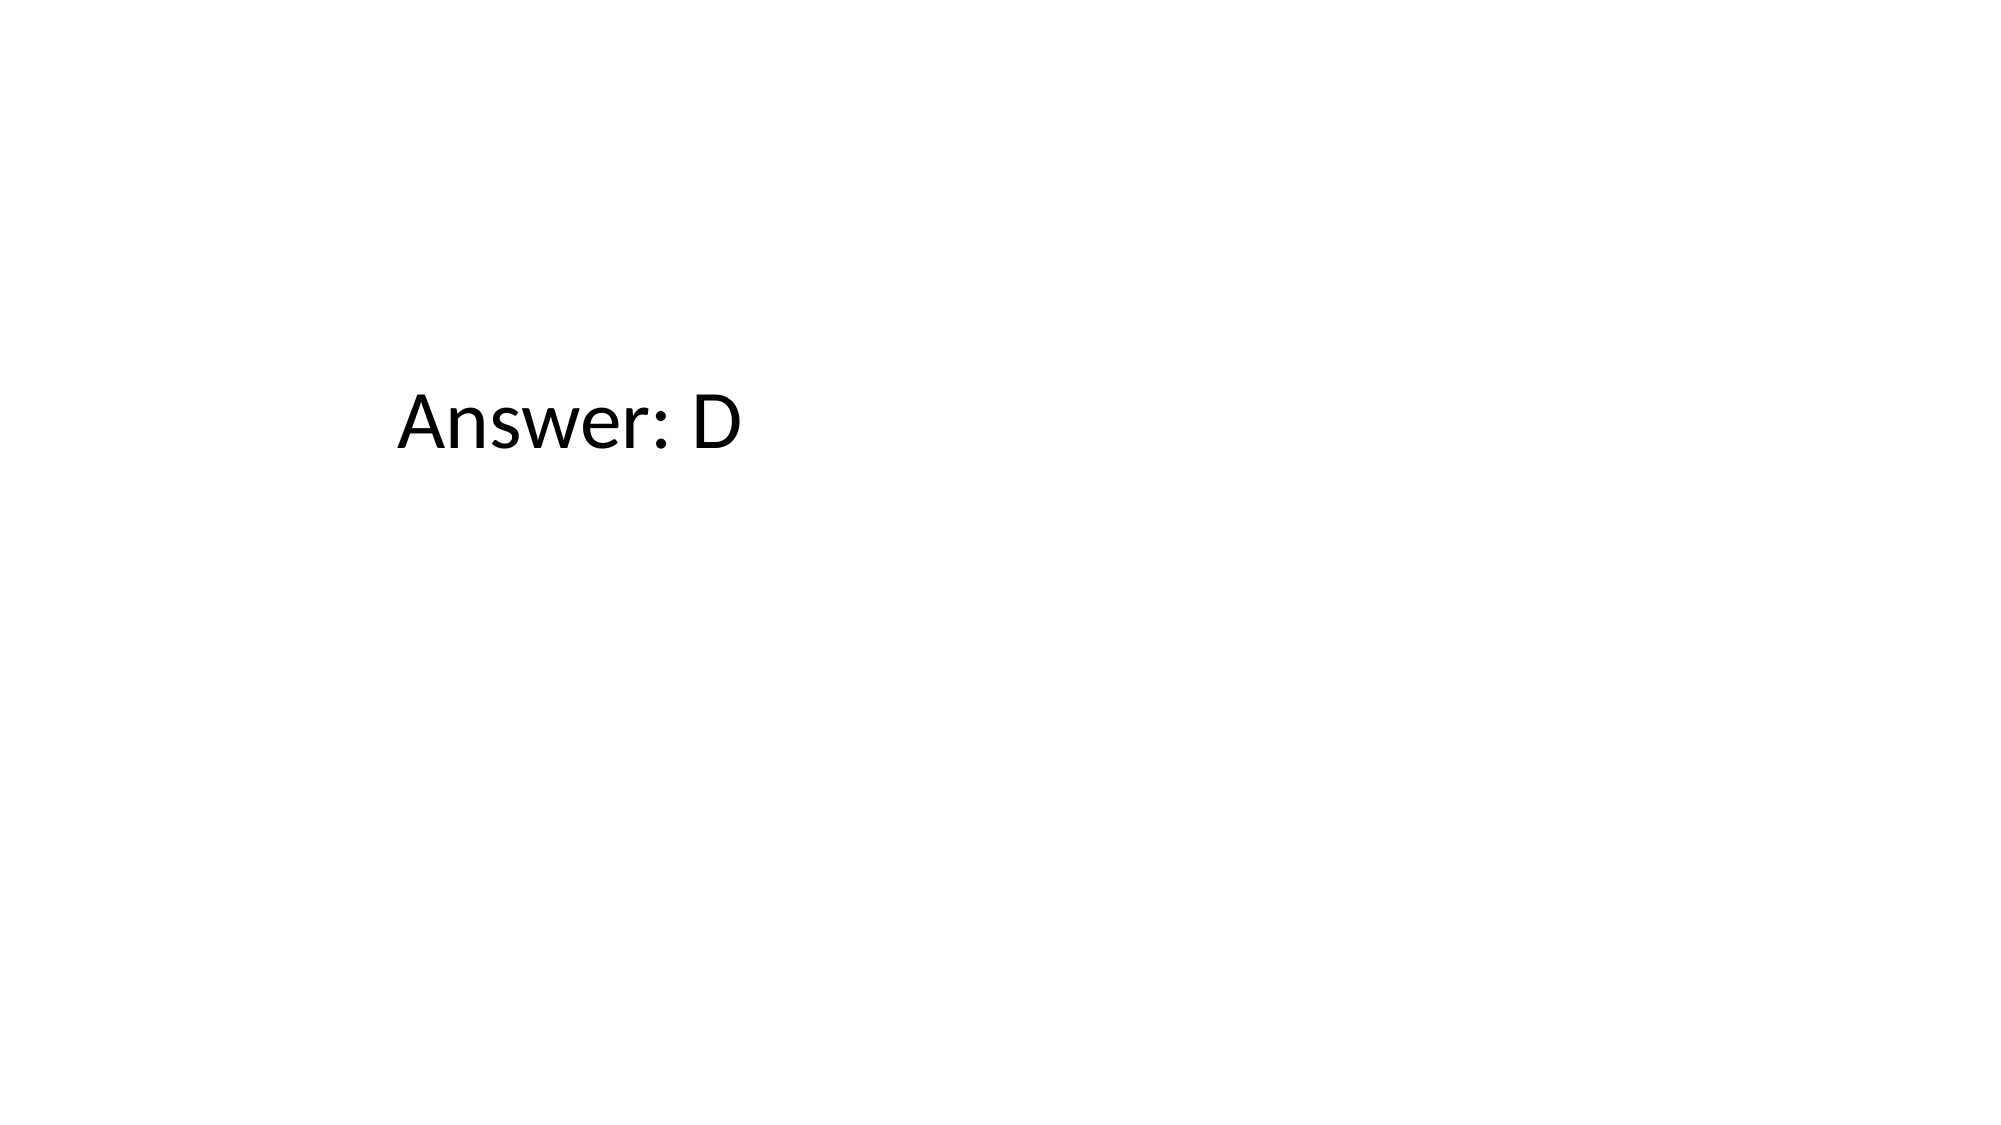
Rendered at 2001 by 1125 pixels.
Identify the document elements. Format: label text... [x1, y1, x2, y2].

text_box Answer: D [382, 358, 759, 473]
